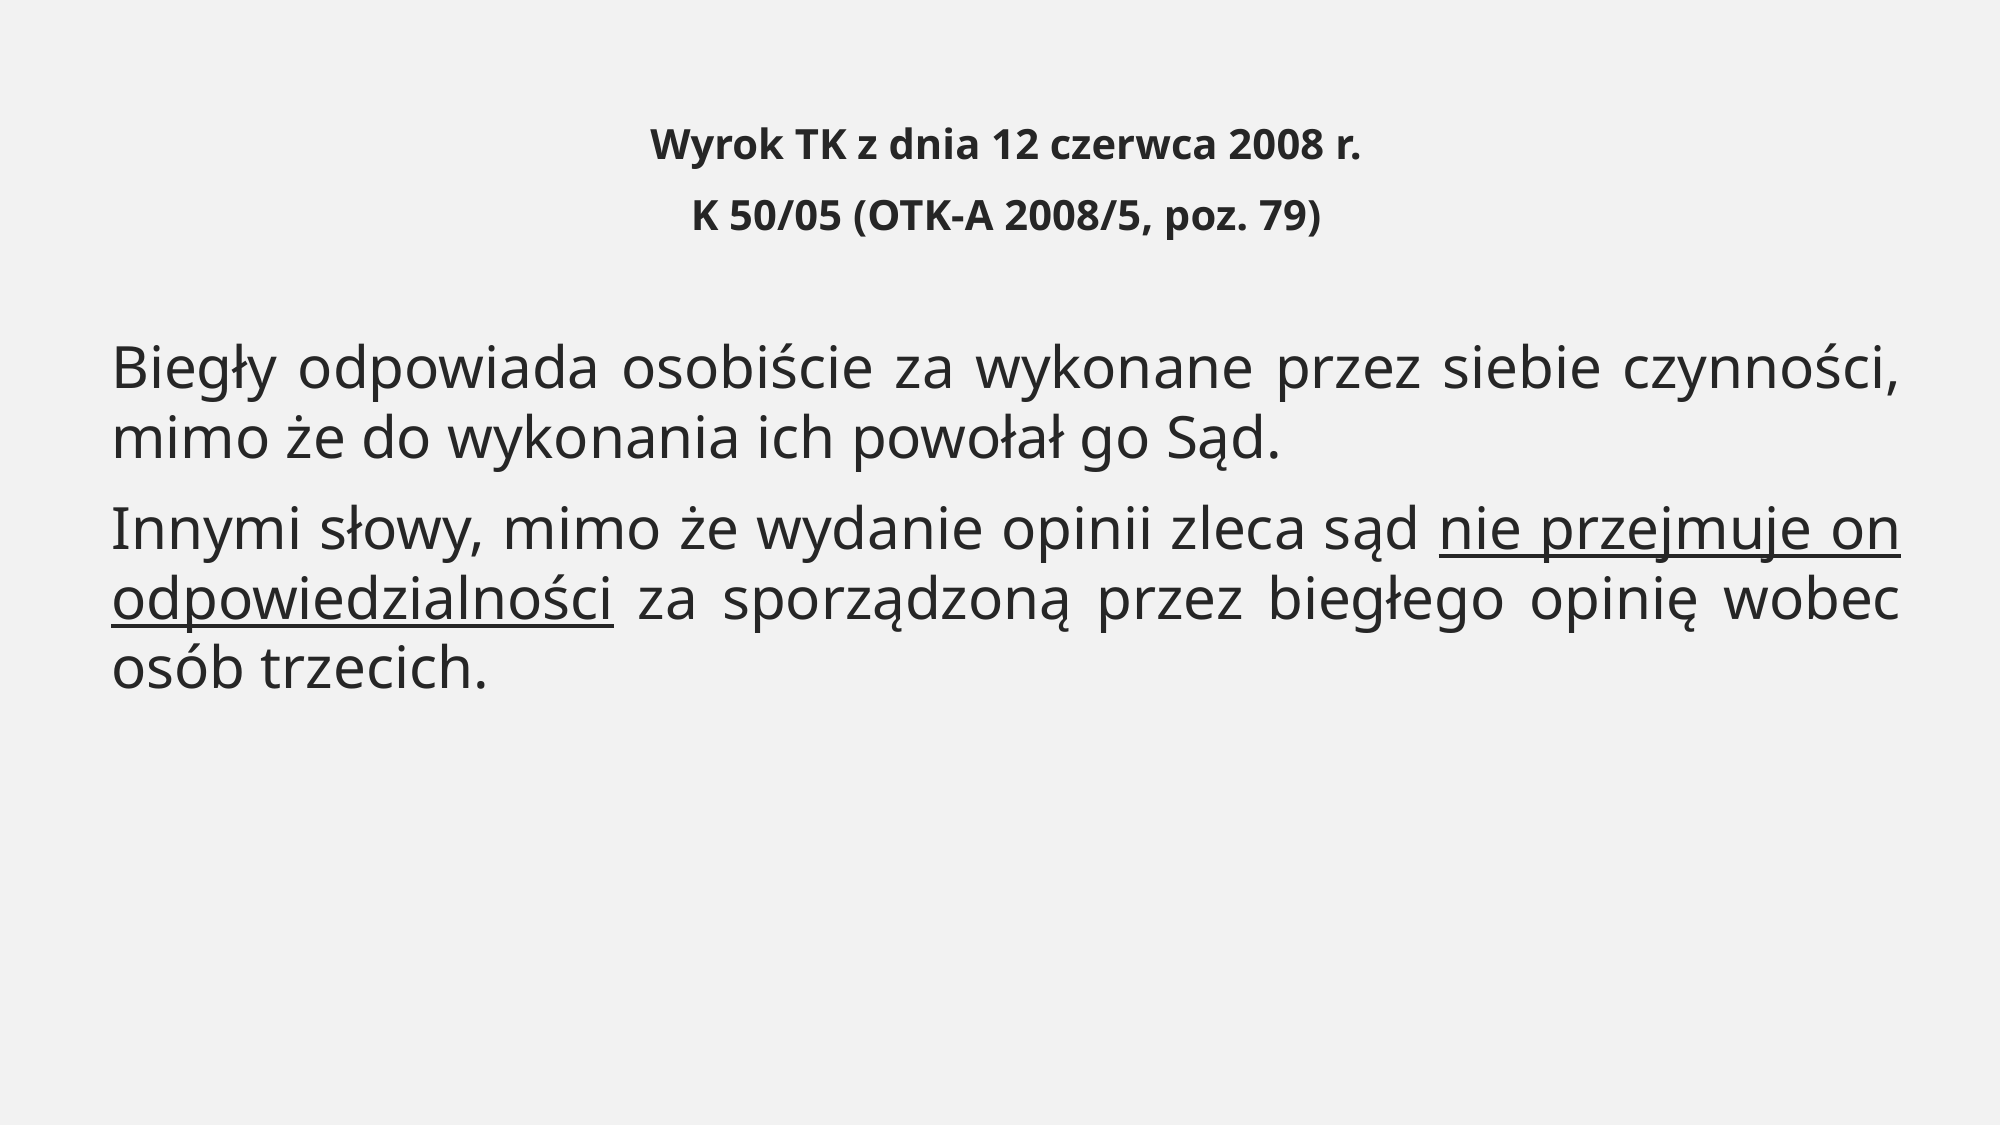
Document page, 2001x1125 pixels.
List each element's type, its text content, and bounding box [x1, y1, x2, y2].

list Wyrok TK z dnia 12 czerwca 2008 r. K 50/05 (OTK-A 2008/5, poz. 79) Biegły odpowiada osobiście za wykonane przez siebie czynności, mimo że do wykonania ich powołał go Sąd. Innymi słowy, mimo że wydanie opinii zleca sąd nie przejmuje on odpowiedzialności za sporządzoną przez biegłego opinię wobec osób trzecich. [96, 110, 1917, 1034]
